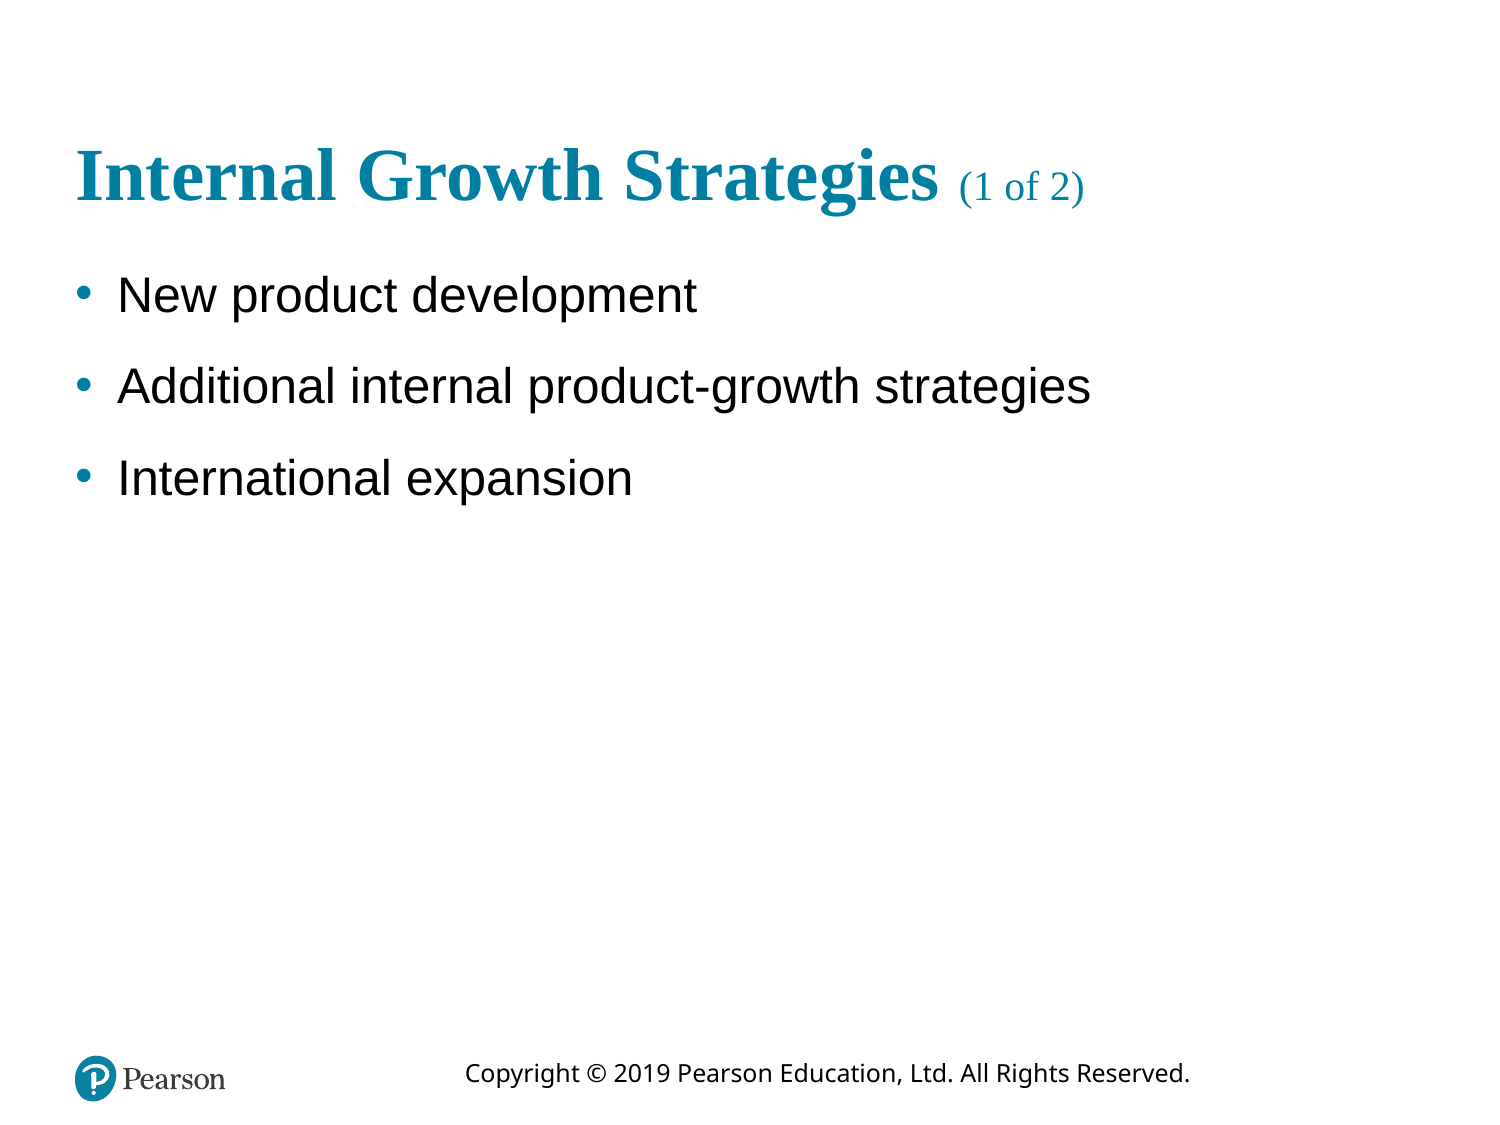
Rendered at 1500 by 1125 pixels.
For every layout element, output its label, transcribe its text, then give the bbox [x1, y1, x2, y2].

title Internal Growth Strategies (1 of 2) [75, 35, 1425, 216]
list New product development Additional internal product-growth strategies International expansion [75, 262, 1425, 1005]
